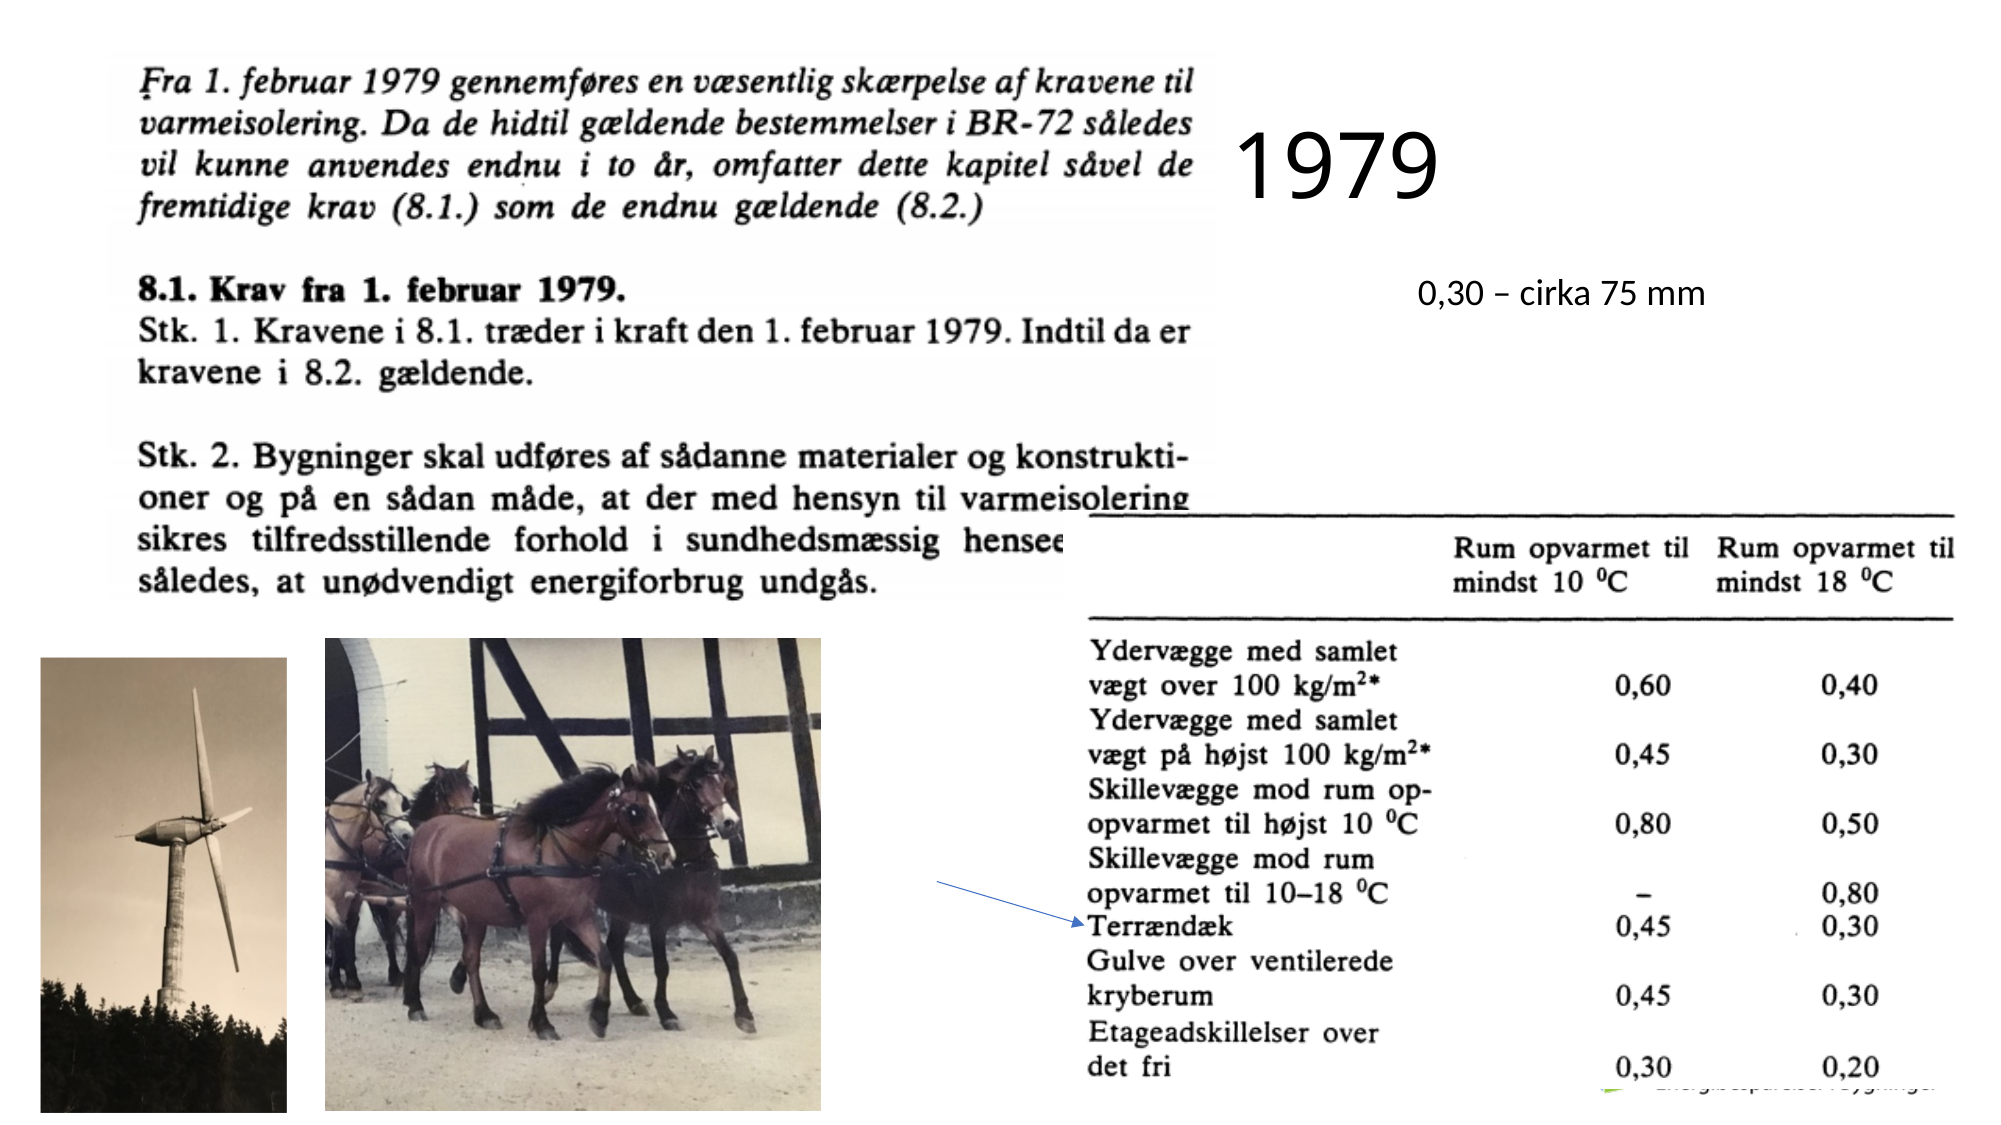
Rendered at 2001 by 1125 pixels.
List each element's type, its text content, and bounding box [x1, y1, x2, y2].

text_box 0,30 – cirka 75 mm [1403, 260, 1888, 321]
picture [1063, 510, 1960, 1095]
title 1979 [1217, 59, 1863, 278]
picture [0, 638, 821, 1113]
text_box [936, 881, 1085, 926]
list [105, 44, 1217, 614]
